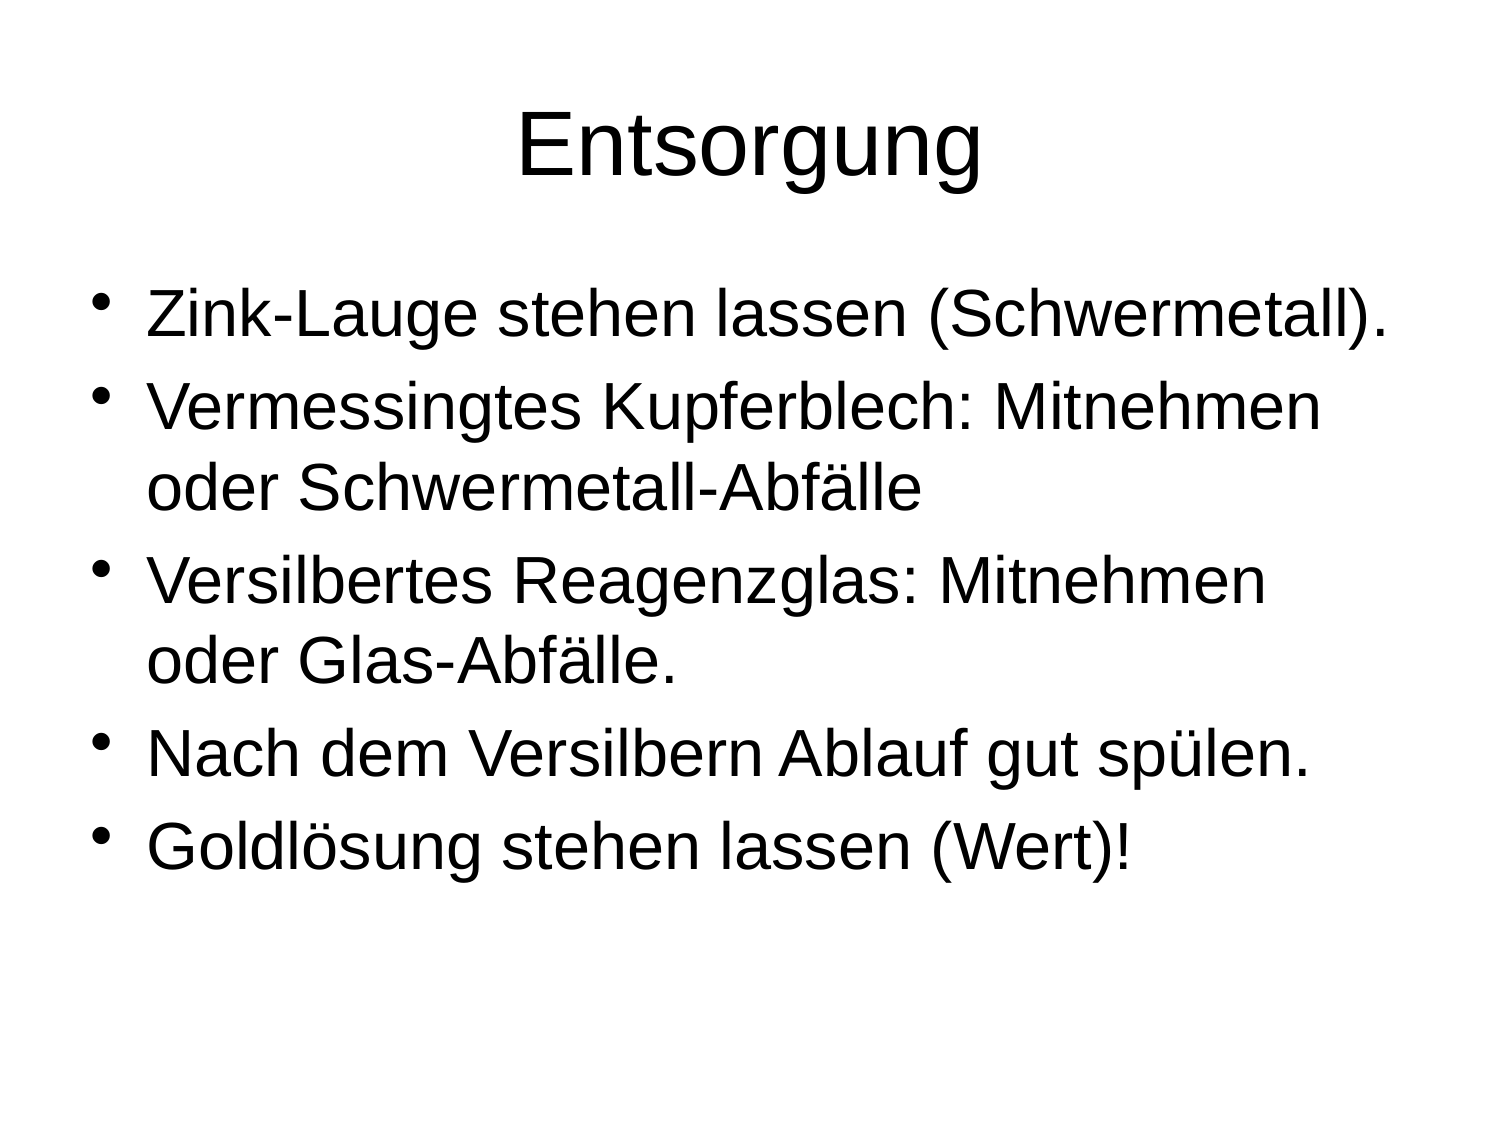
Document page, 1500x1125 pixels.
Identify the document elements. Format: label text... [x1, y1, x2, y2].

list Zink-Lauge stehen lassen (Schwermetall). Vermessingtes Kupferblech: Mitnehmen oder Schwermetall-Abfälle Versilbertes Reagenzglas: Mitnehmen oder Glas-Abfälle. Nach dem Versilbern Ablauf gut spülen. Goldlösung stehen lassen (Wert)! [75, 262, 1425, 1083]
title Entsorgung [75, 45, 1425, 233]
